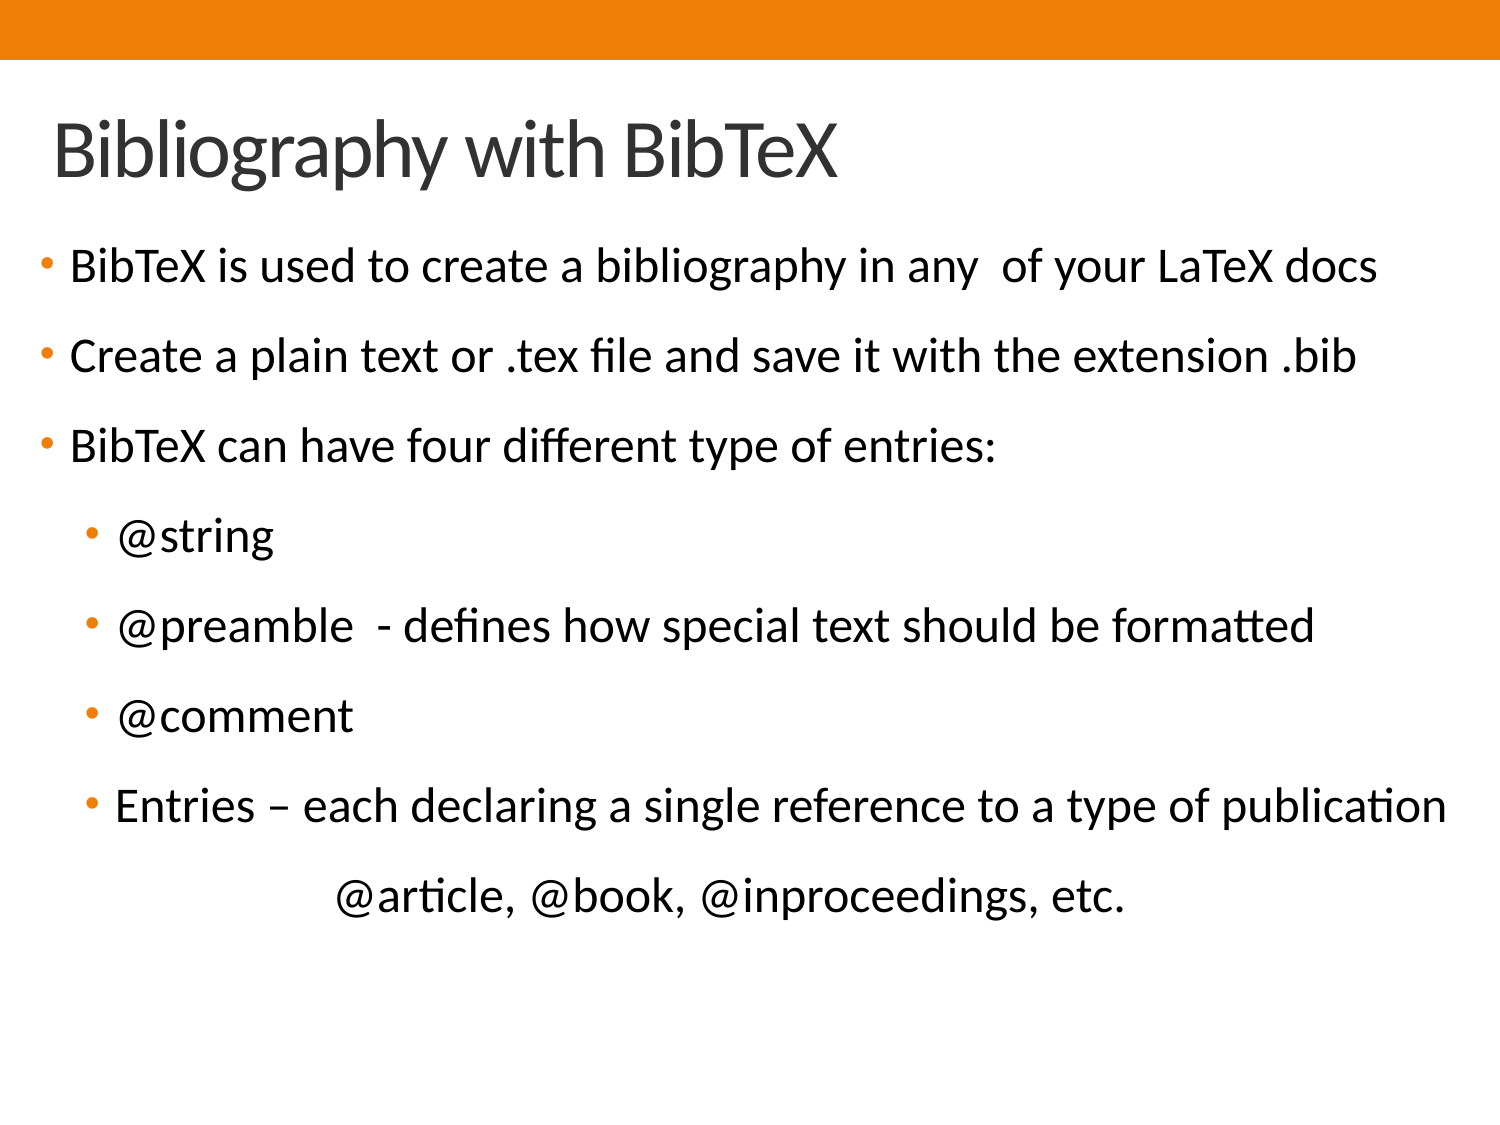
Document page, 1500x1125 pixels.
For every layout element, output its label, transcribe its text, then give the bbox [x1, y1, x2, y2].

list BibTeX is used to create a bibliography in any of your LaTeX docs Create a plain text or .tex file and save it with the extension .bib BibTeX can have four different type of entries: @string @preamble - defines how special text should be formatted @comment Entries – each declaring a single reference to a type of publication @article, @book, @inproceedings, etc. [24, 224, 1500, 1063]
title Bibliography with BibTeX [37, 62, 1413, 224]
